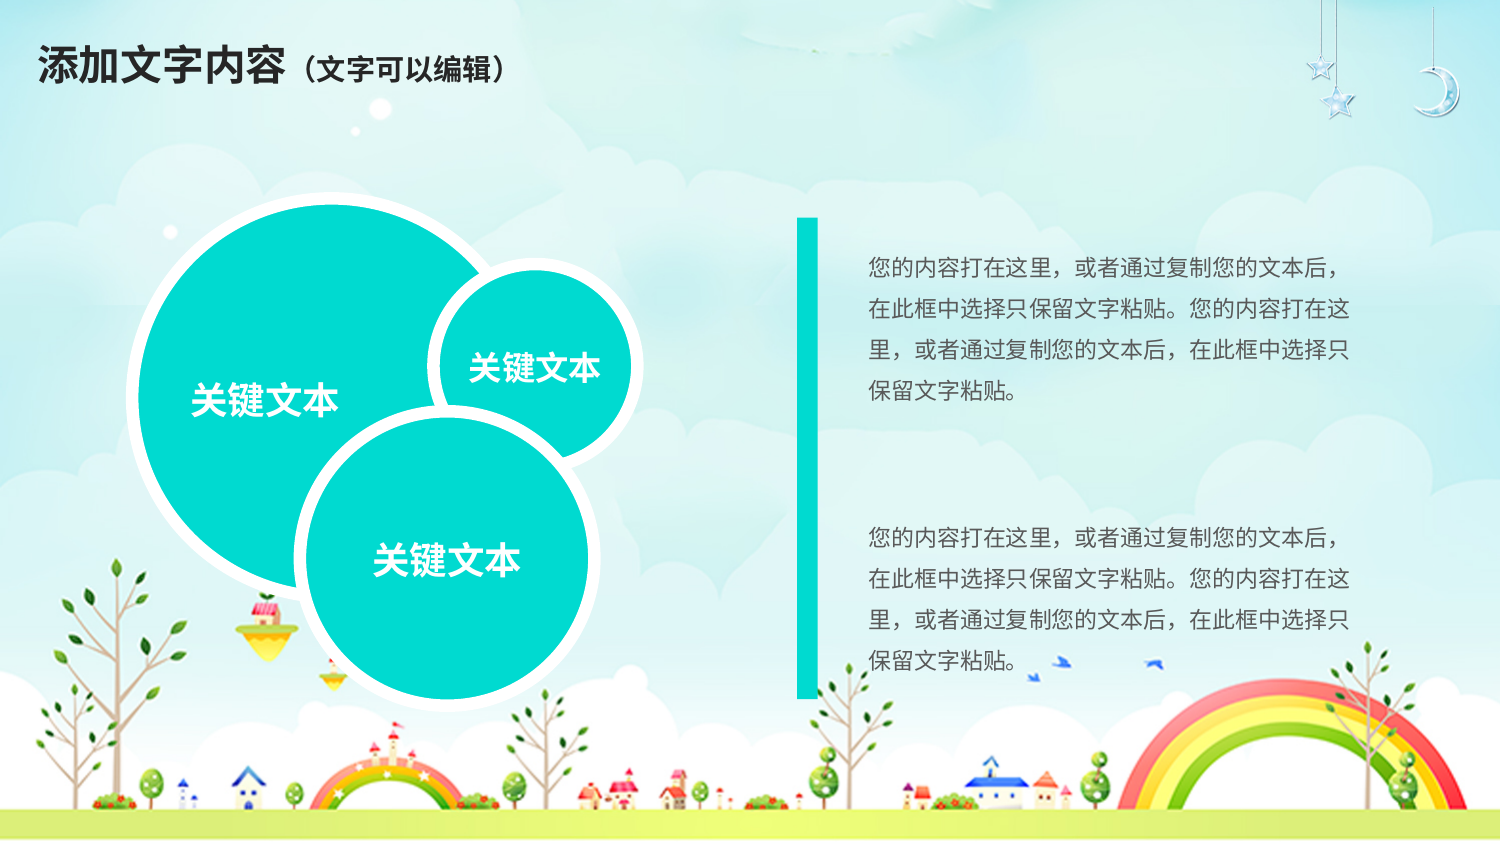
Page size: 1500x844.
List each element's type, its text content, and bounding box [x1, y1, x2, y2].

text_box 您的内容打在这里，或者通过复制您的文本后，在此框中选择只保留文字粘贴。您的内容打在这里，或者通过复制您的文本后，在此框中选择只保留文字粘贴。 [868, 484, 1354, 700]
text_box [796, 217, 819, 700]
picture [0, 0, 1500, 844]
text_box 关键文本 [298, 410, 596, 707]
text_box 您的内容打在这里，或者通过复制您的文本后，在此框中选择只保留文字粘贴。您的内容打在这里，或者通过复制您的文本后，在此框中选择只保留文字粘贴。 [868, 214, 1354, 430]
text_box 关键文本 [131, 197, 489, 597]
text_box 关键文本 [432, 263, 639, 465]
text_box 添加文字内容（文字可以编辑） [25, 32, 602, 94]
